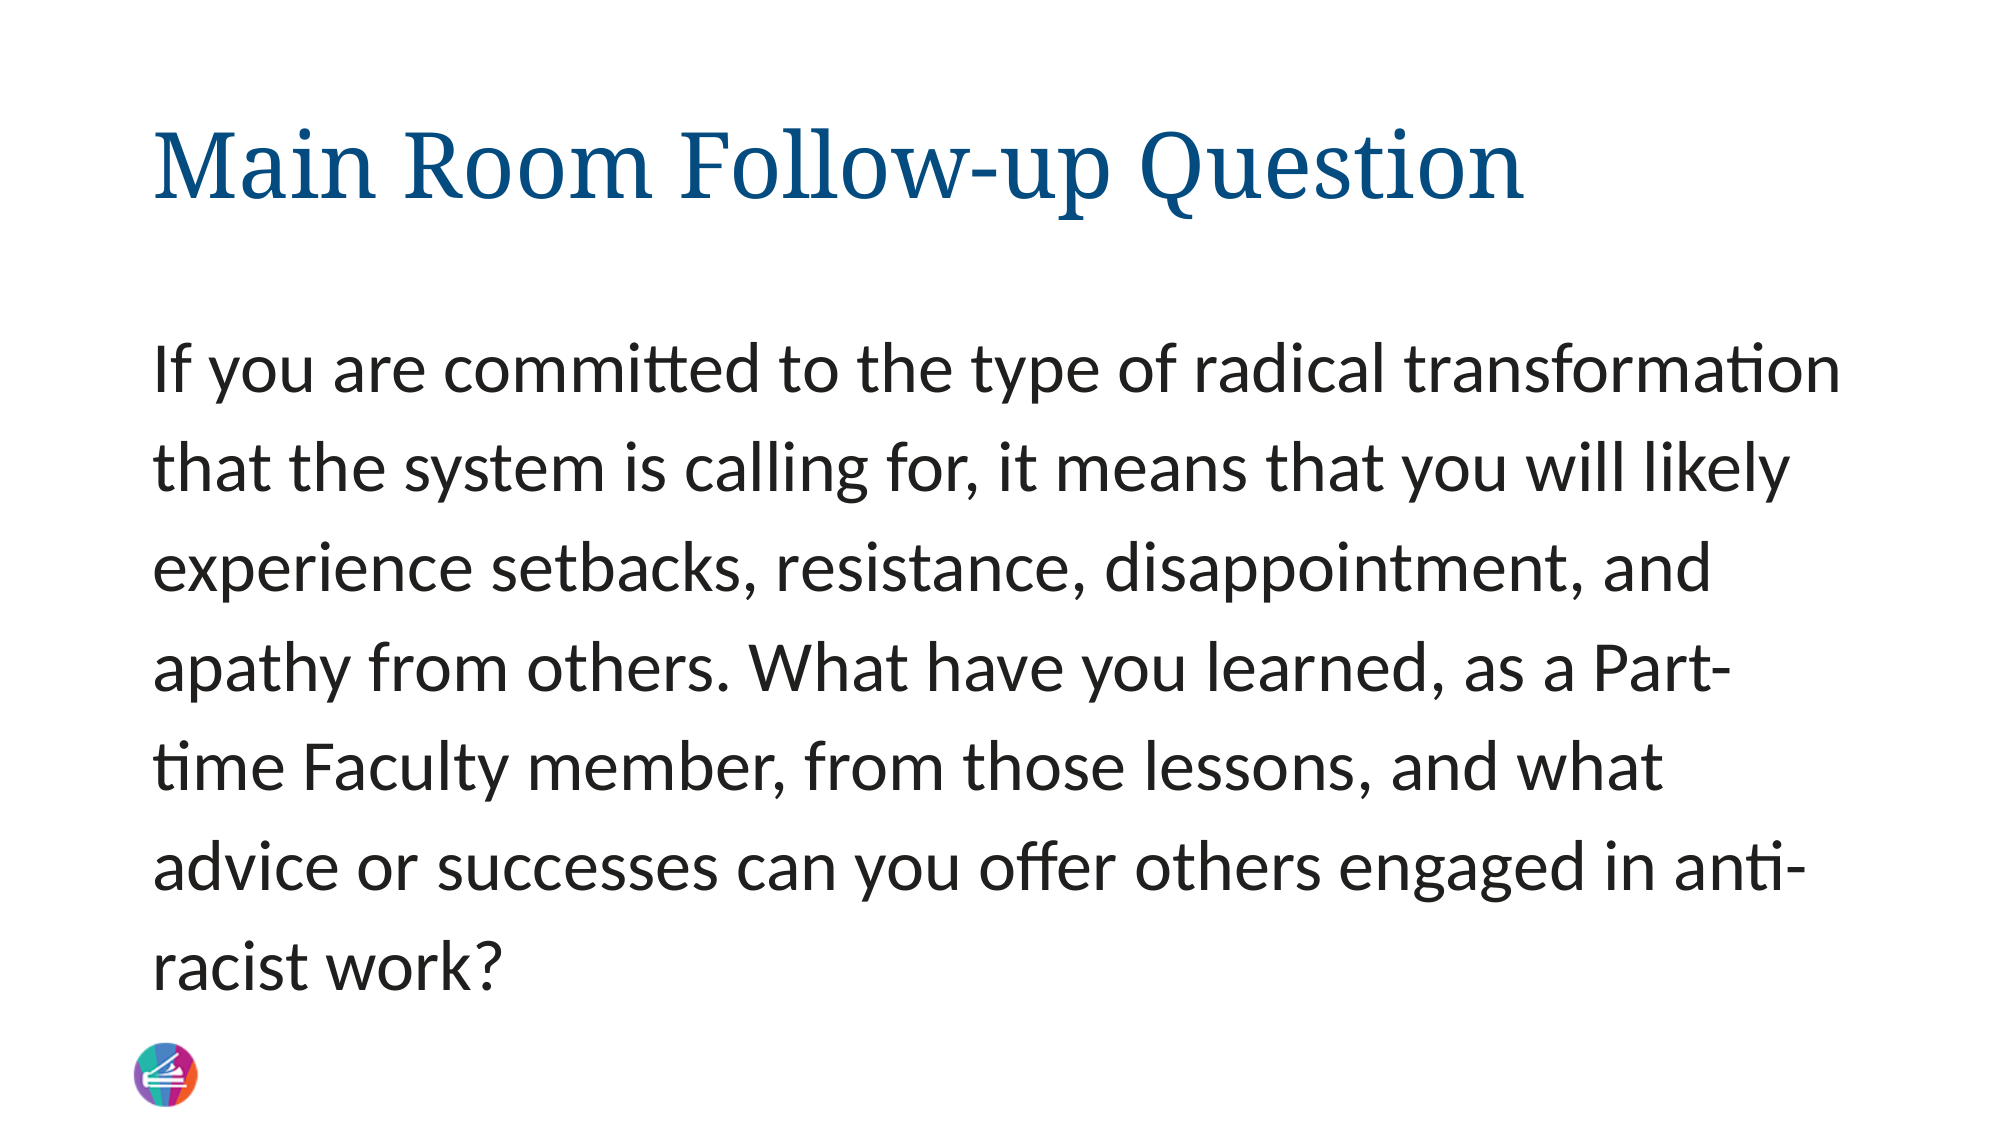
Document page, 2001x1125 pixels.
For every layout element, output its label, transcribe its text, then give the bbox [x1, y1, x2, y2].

list If you are committed to the type of radical transformation that the system is calling for, it means that you will likely experience setbacks, resistance, disappointment, and apathy from others. What have you learned, as a Part-time Faculty member, from those lessons, and what advice or successes can you offer others engaged in anti-racist work? [137, 299, 1863, 1014]
title Main Room Follow-up Question [137, 59, 1863, 278]
picture [131, 1040, 200, 1110]
